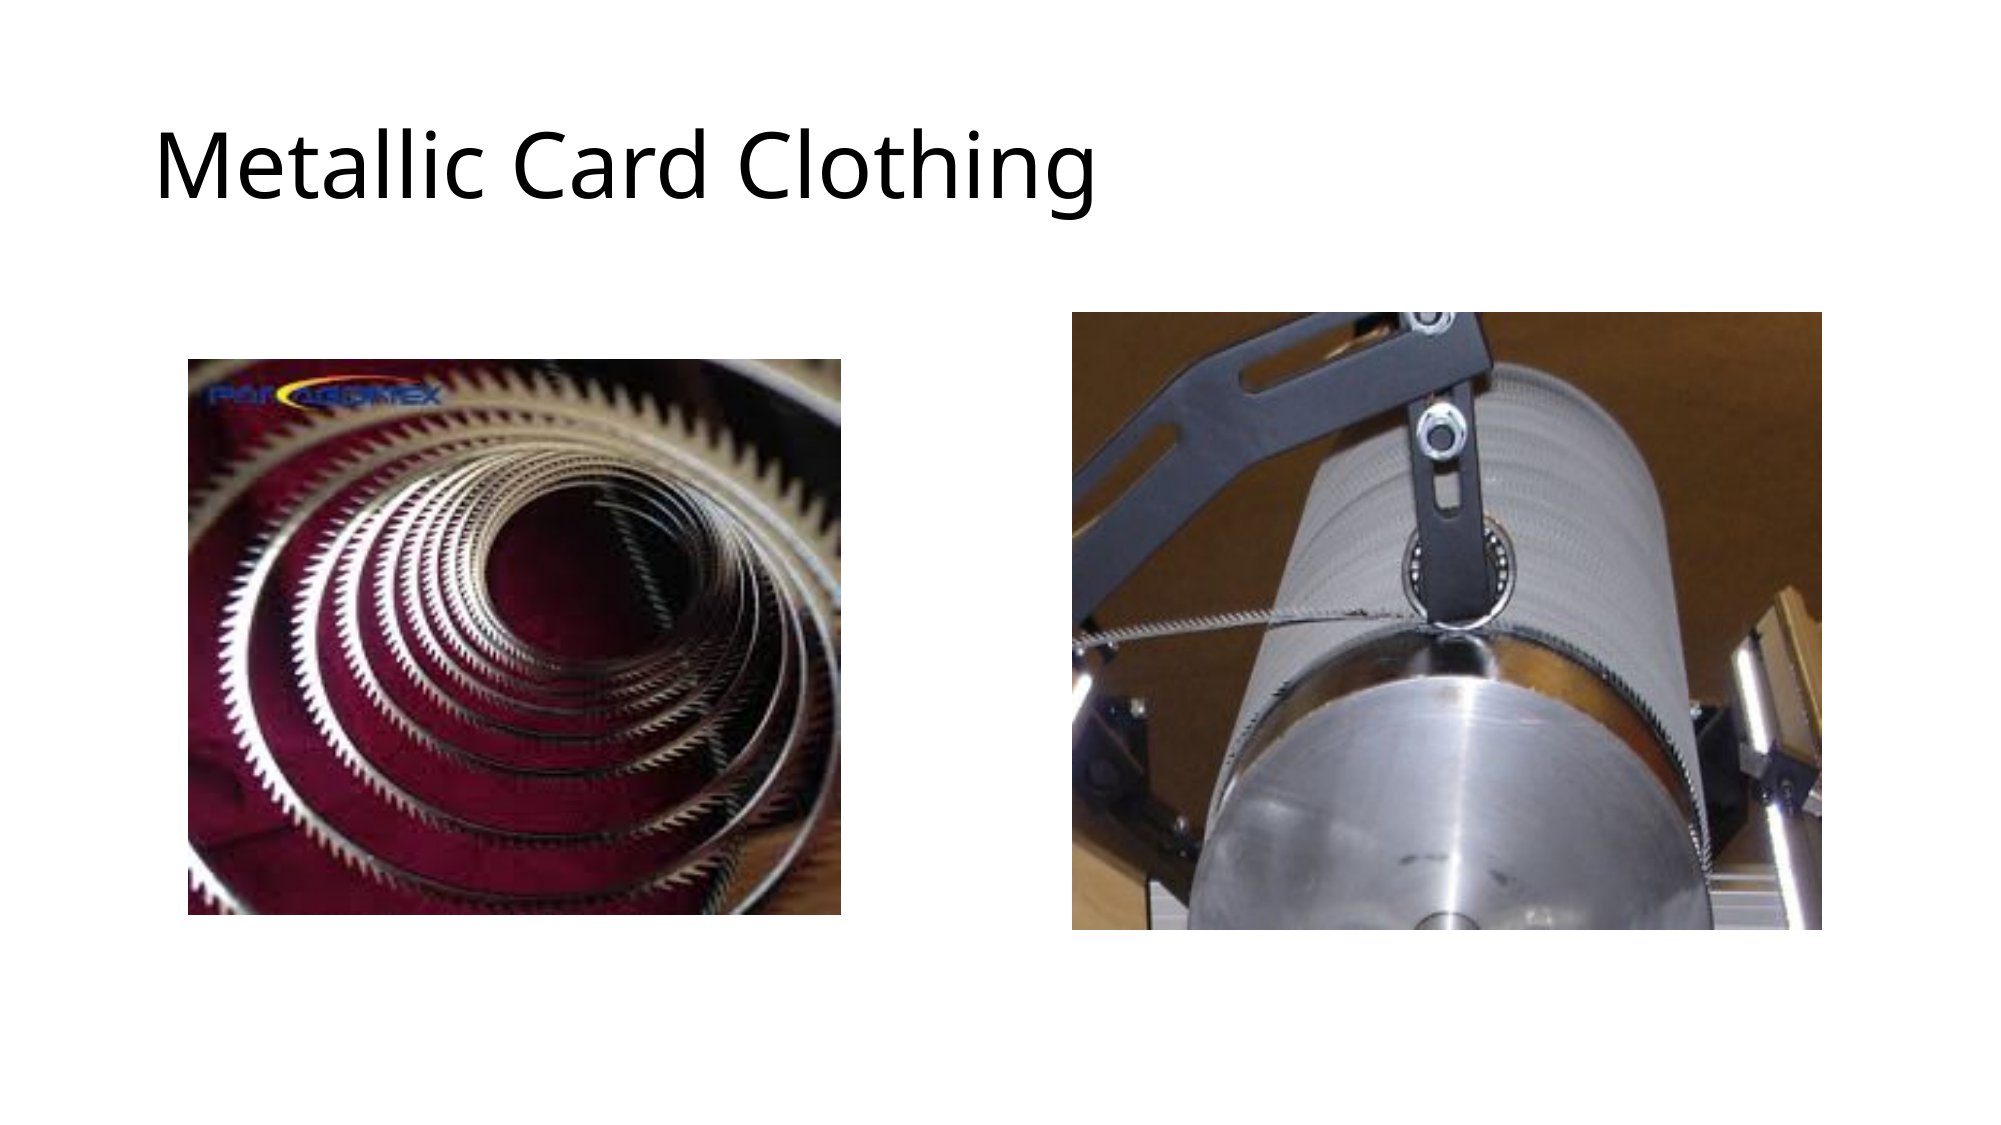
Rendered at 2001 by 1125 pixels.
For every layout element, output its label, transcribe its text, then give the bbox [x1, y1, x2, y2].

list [1072, 312, 1822, 930]
title Metallic Card Clothing [137, 59, 1863, 278]
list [187, 359, 841, 915]
